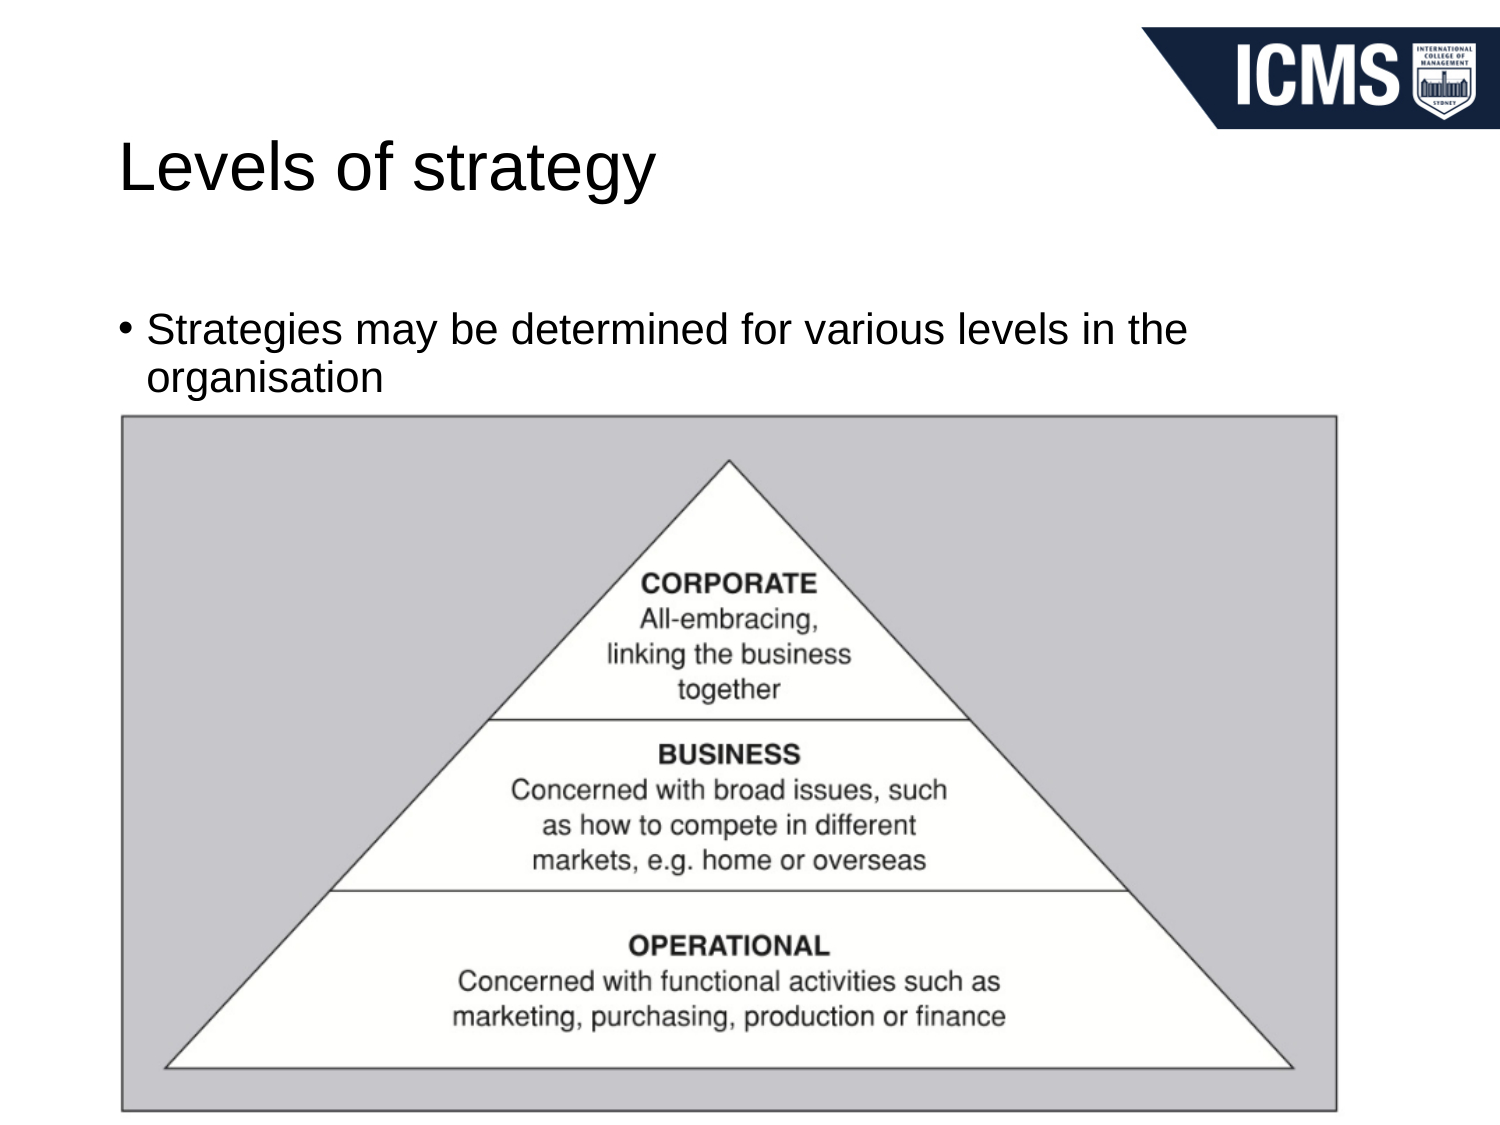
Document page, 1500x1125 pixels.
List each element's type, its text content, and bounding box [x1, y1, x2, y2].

picture [103, 401, 1350, 1125]
picture [0, 0, 1500, 189]
list Strategies may be determined for various levels in the organisation [103, 299, 1397, 1014]
title Levels of strategy [103, 59, 1236, 278]
